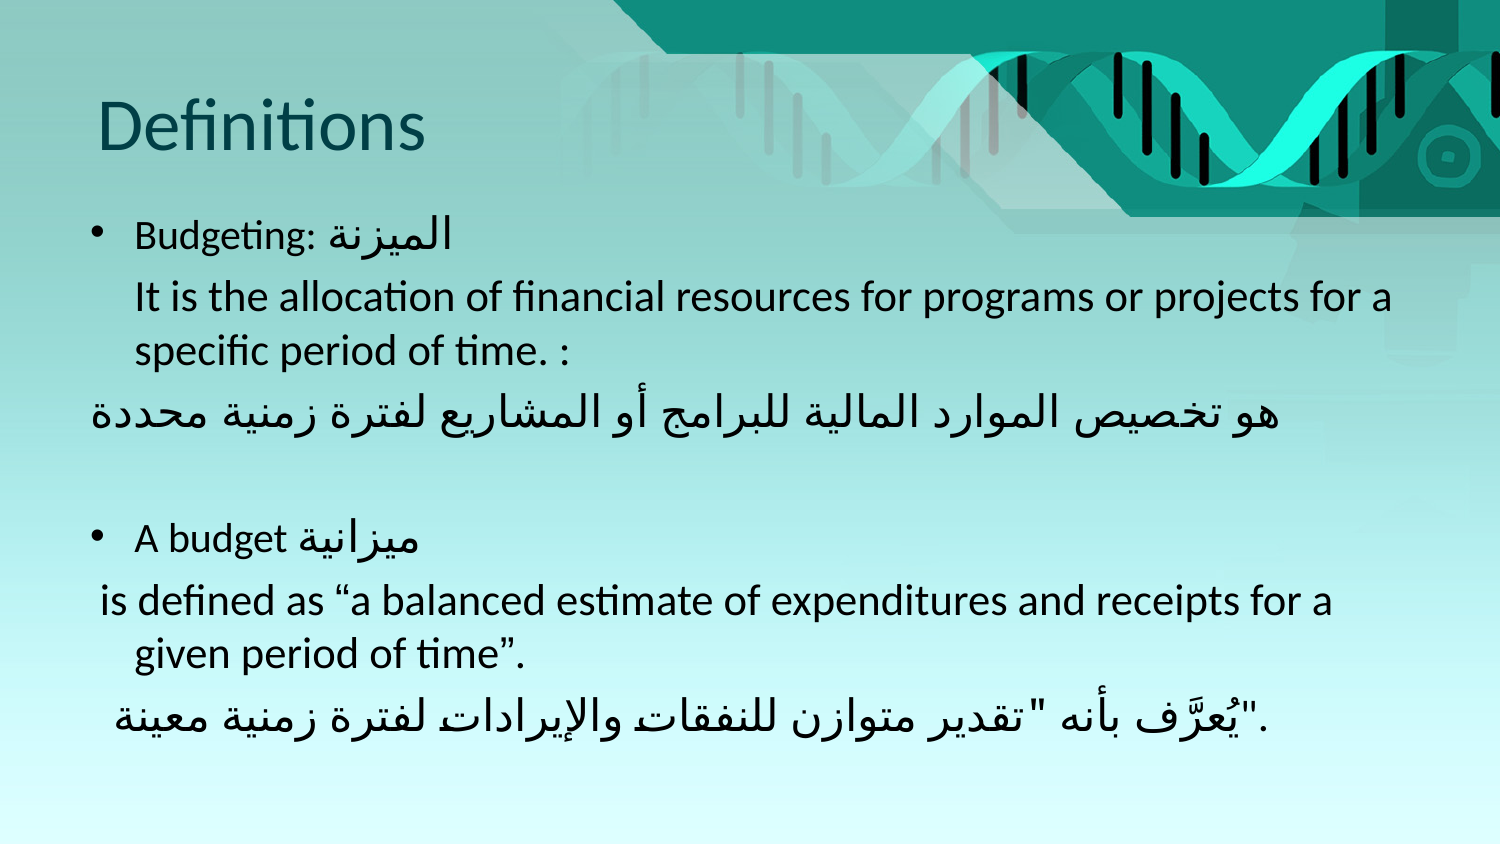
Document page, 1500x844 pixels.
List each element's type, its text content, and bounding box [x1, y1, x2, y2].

title Definitions [82, 57, 1438, 183]
picture [0, 0, 1500, 844]
list Budgeting: الميزنة It is the allocation of financial resources for programs or projects for a specific period of time. : هو تخصيص الموارد المالية للبرامج أو المشاريع لفترة زمنية محددة A budget ميزانية is defined as “a balanced estimate of expenditures and receipts for a given period of time”. يُعرَّف بأنه "تقدير متوازن للنفقات والإيرادات لفترة زمنية معينة". [75, 196, 1425, 754]
